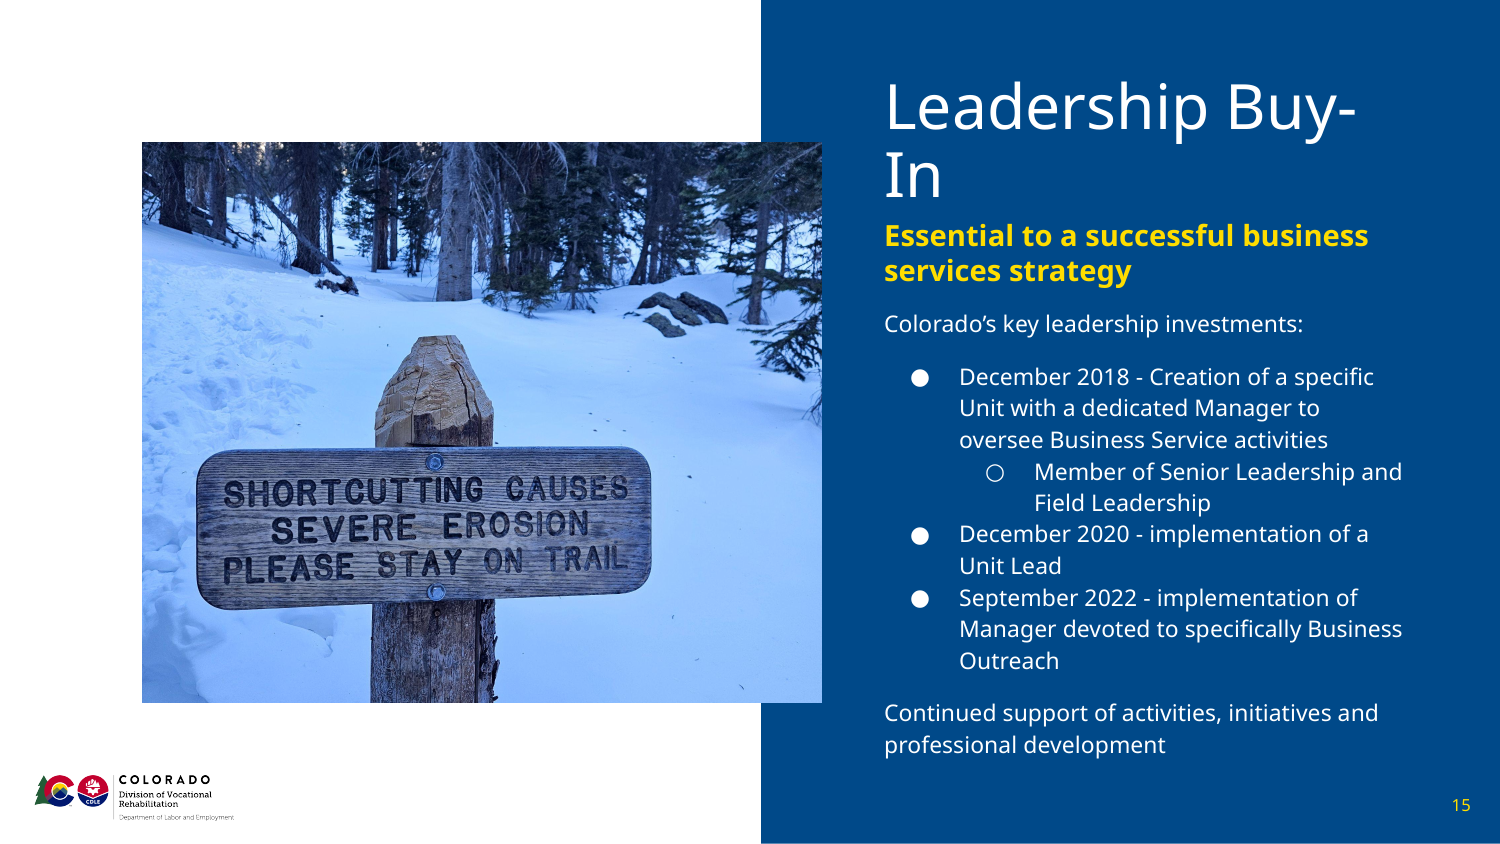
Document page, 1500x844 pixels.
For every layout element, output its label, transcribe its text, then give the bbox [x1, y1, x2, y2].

picture [141, 141, 823, 703]
list Colorado’s key leadership investments: December 2018 - Creation of a specific Unit with a dedicated Manager to oversee Business Service activities Member of Senior Leadership and Field Leadership December 2020 - implementation of a Unit Lead September 2022 - implementation of Manager devoted to specifically Business Outreach Continued support of activities, initiatives and professional development [872, 300, 1417, 622]
title Leadership Buy-In [872, 61, 1417, 225]
list Essential to a successful business services strategy [872, 225, 1417, 280]
slide_number 15 [1416, 783, 1482, 829]
picture [34, 775, 234, 821]
